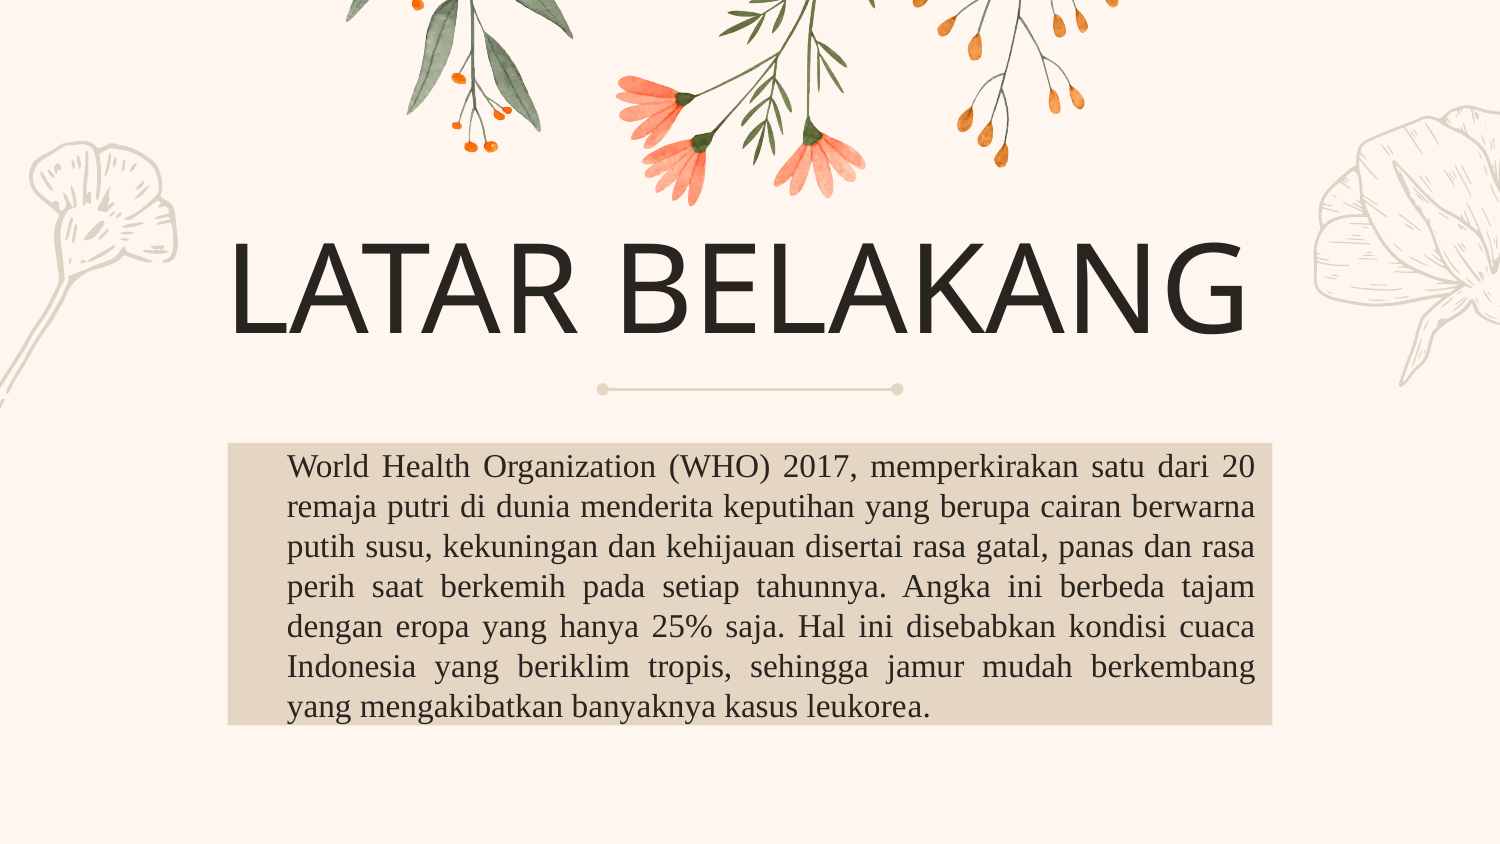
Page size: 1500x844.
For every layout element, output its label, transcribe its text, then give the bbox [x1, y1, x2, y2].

picture [275, 0, 851, 197]
subtitle World Health Organization (WHO) 2017, memperkirakan satu dari 20 remaja putri di dunia menderita keputihan yang berupa cairan berwarna putih susu, kekuningan dan kehijauan disertai rasa gatal, panas dan rasa perih saat berkemih pada setiap tahunnya. Angka ini berbeda tajam dengan eropa yang hanya 25% saja. Hal ini disebabkan kondisi cuaca Indonesia yang beriklim tropis, sehingga jamur mudah berkembang yang mengakibatkan banyaknya kasus leukorea. [227, 442, 1273, 726]
picture [852, 0, 1179, 197]
title LATAR BELAKANG [155, 197, 1322, 371]
